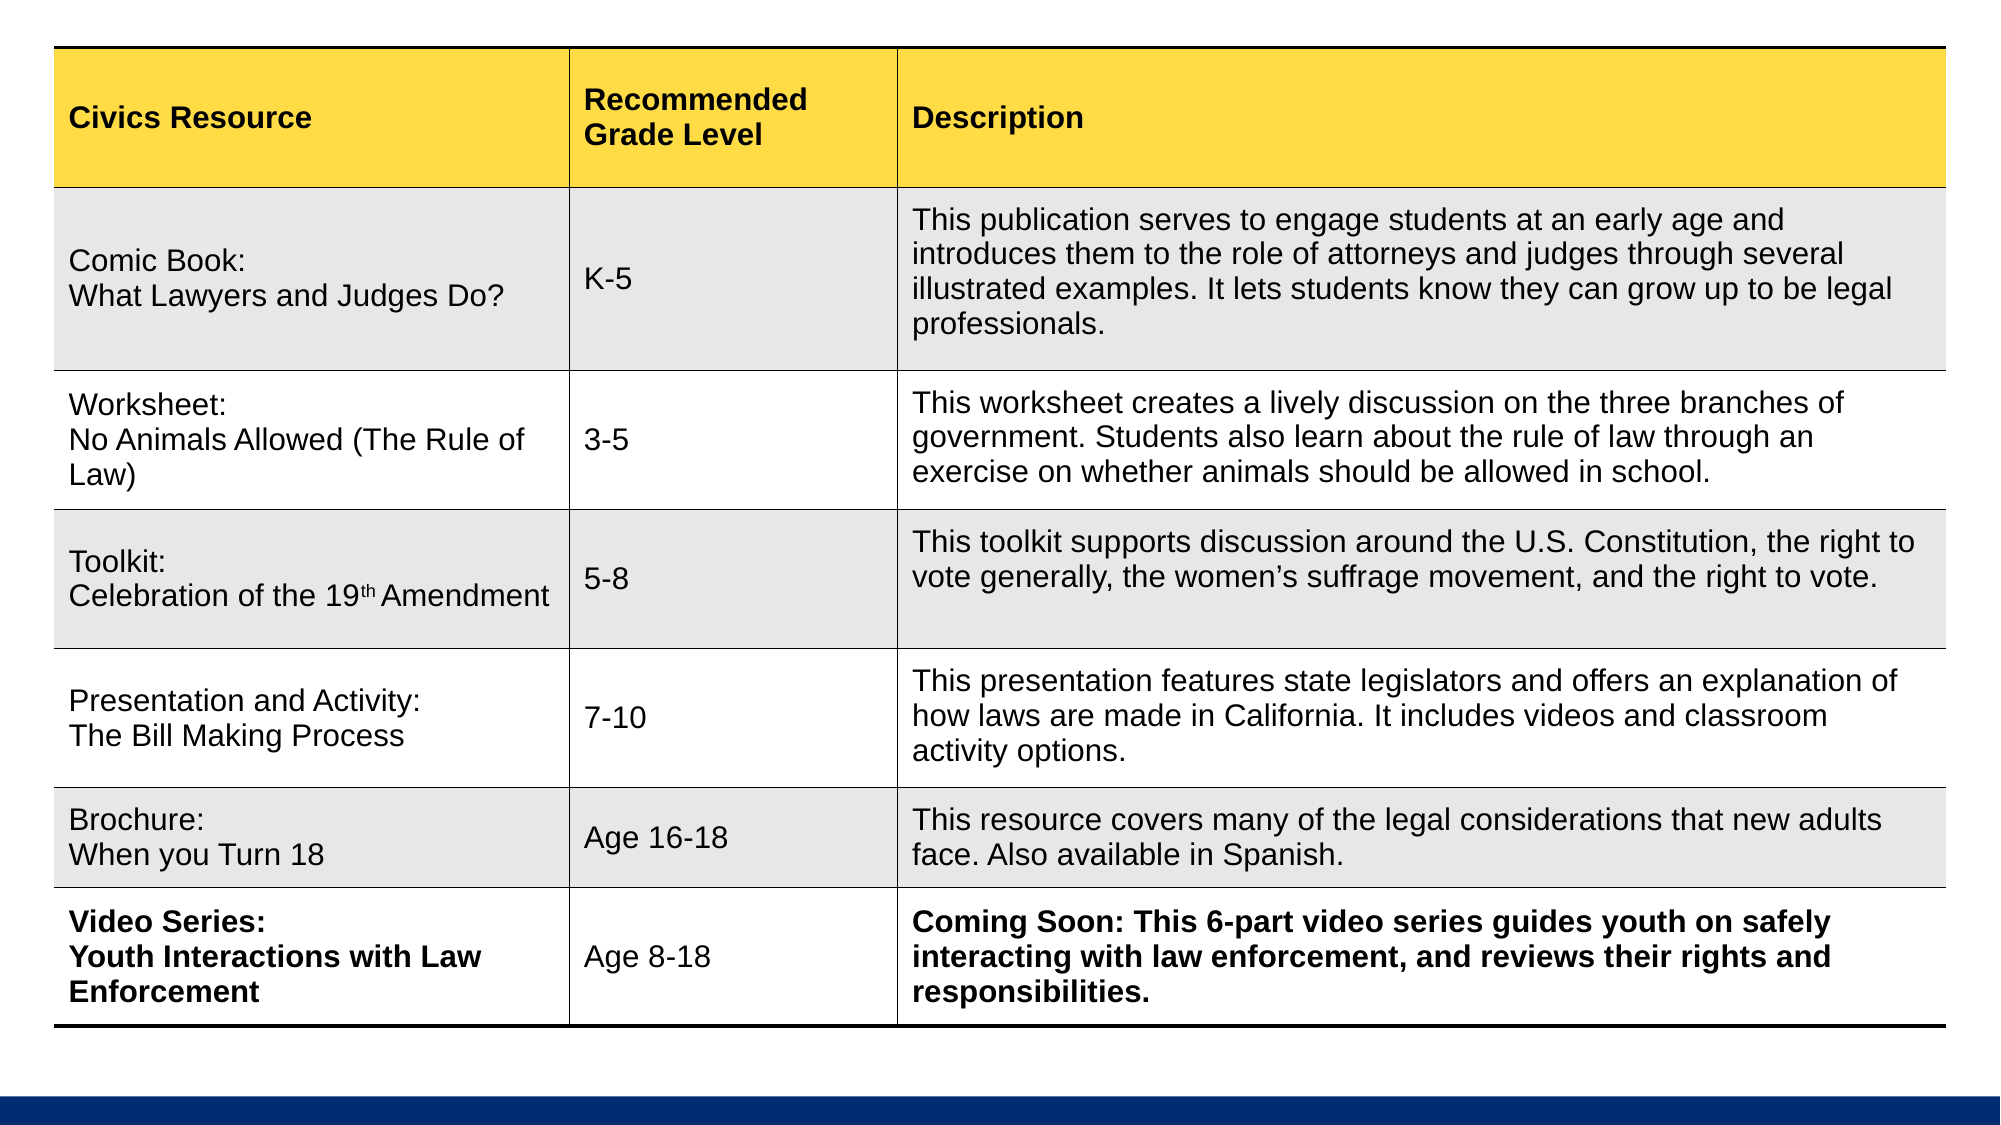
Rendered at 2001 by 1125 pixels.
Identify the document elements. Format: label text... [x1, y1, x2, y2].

table_cell This resource covers many of the legal considerations that new adults face. Also available in Spanish. [898, 788, 1946, 887]
table_cell This presentation features state legislators and offers an explanation of how laws are made in California. It includes videos and classroom activity options. [898, 649, 1946, 787]
table_cell Age 8-18 [570, 888, 897, 1024]
table_cell 5-8 [570, 510, 897, 648]
table_cell Age 16-18 [570, 788, 897, 887]
text_box [0, 1095, 2000, 1125]
table_cell K-5 [570, 188, 897, 370]
table_cell Coming Soon: This 6-part video series guides youth on safely interacting with law enforcement, and reviews their rights and responsibilities. [898, 888, 1946, 1024]
table_cell Brochure: When you Turn 18 [54, 788, 569, 887]
table_cell 7-10 [570, 649, 897, 787]
table_header Description [898, 49, 1946, 187]
table_cell Comic Book: What Lawyers and Judges Do? [54, 188, 569, 370]
table_cell 3-5 [570, 371, 897, 509]
table_cell Presentation and Activity: The Bill Making Process [54, 649, 569, 787]
table_header Recommended Grade Level [570, 49, 897, 187]
table_cell This worksheet creates a lively discussion on the three branches of government. Students also learn about the rule of law through an exercise on whether animals should be allowed in school. [898, 371, 1946, 509]
table_cell Video Series: Youth Interactions with Law Enforcement [54, 888, 569, 1024]
table_header Civics Resource [54, 49, 569, 187]
table_cell This publication serves to engage students at an early age and introduces them to the role of attorneys and judges through several illustrated examples. It lets students know they can grow up to be legal professionals. [898, 188, 1946, 370]
table_cell This toolkit supports discussion around the U.S. Constitution, the right to vote generally, the women’s suffrage movement, and the right to vote. [898, 510, 1946, 648]
table_cell Worksheet: No Animals Allowed (The Rule of Law) [54, 371, 569, 509]
table_cell Toolkit: Celebration of the 19th Amendment [54, 510, 569, 648]
